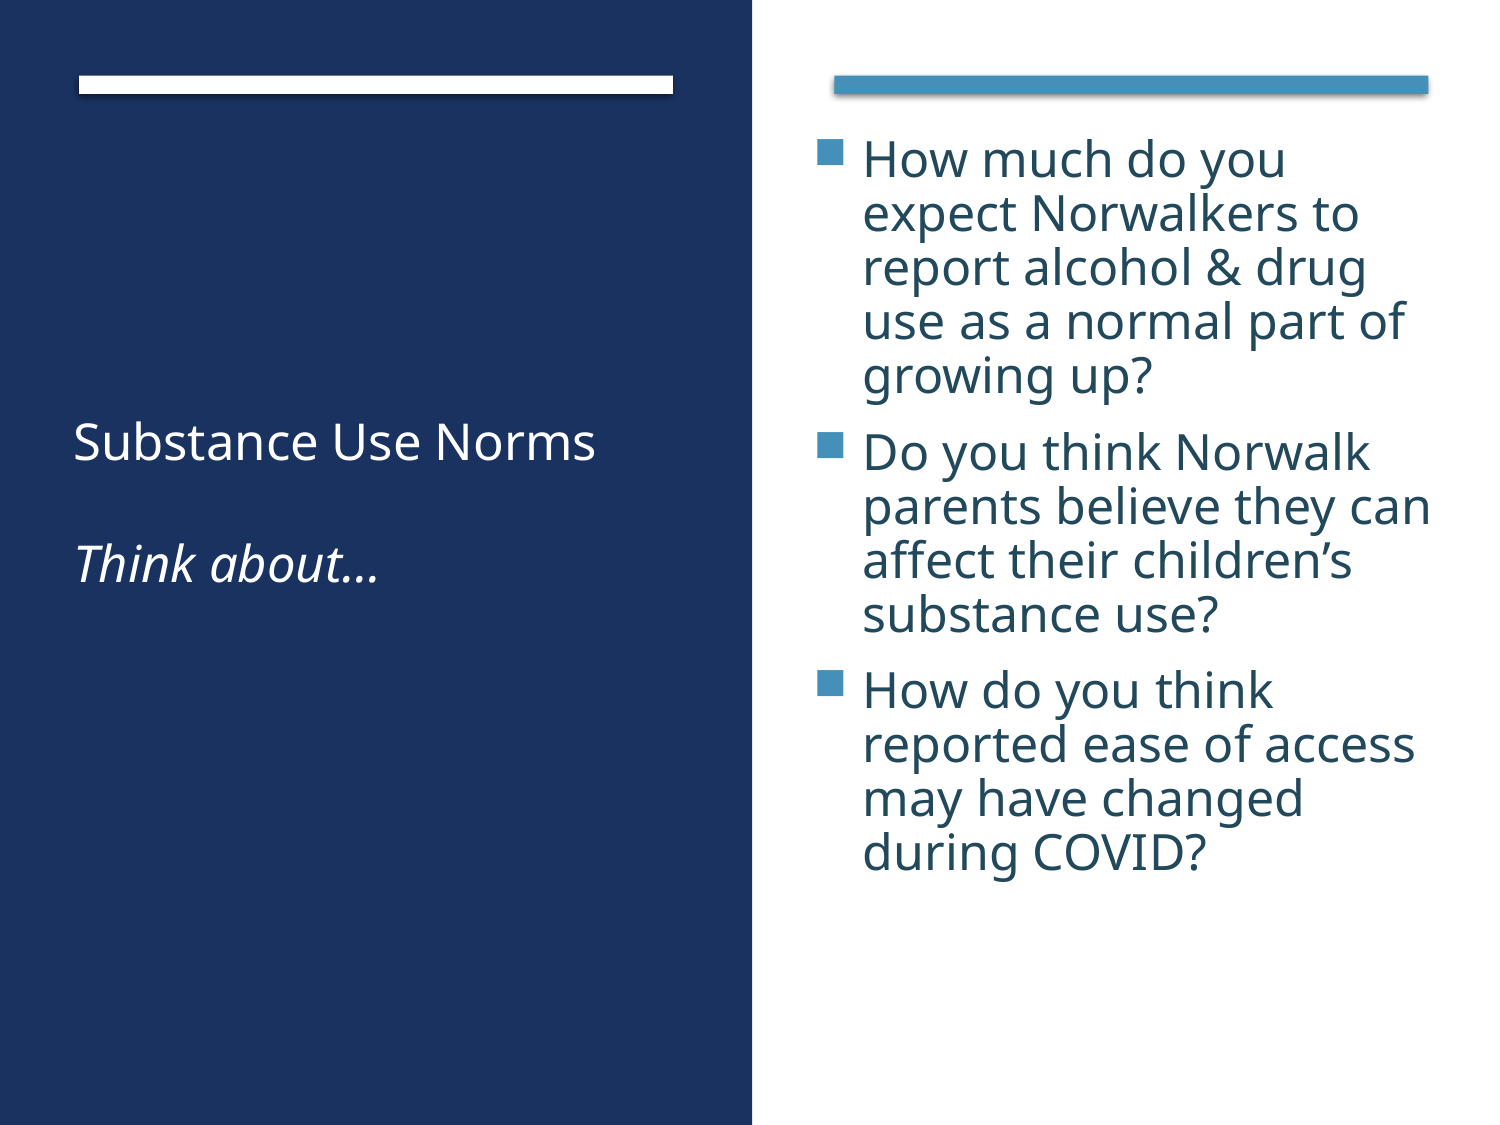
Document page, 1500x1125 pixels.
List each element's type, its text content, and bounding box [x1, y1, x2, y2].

text_box [0, 0, 754, 1125]
text_box [754, 0, 1500, 1125]
text_box [833, 74, 1429, 95]
list How much do you expect Norwalkers to report alcohol & drug use as a normal part of growing up? Do you think Norwalk parents believe they can affect their children’s substance use? How do you think reported ease of access may have changed during COVID? [797, 121, 1466, 962]
text_box [78, 74, 674, 95]
title Substance Use Norms Think about… [58, 400, 694, 725]
